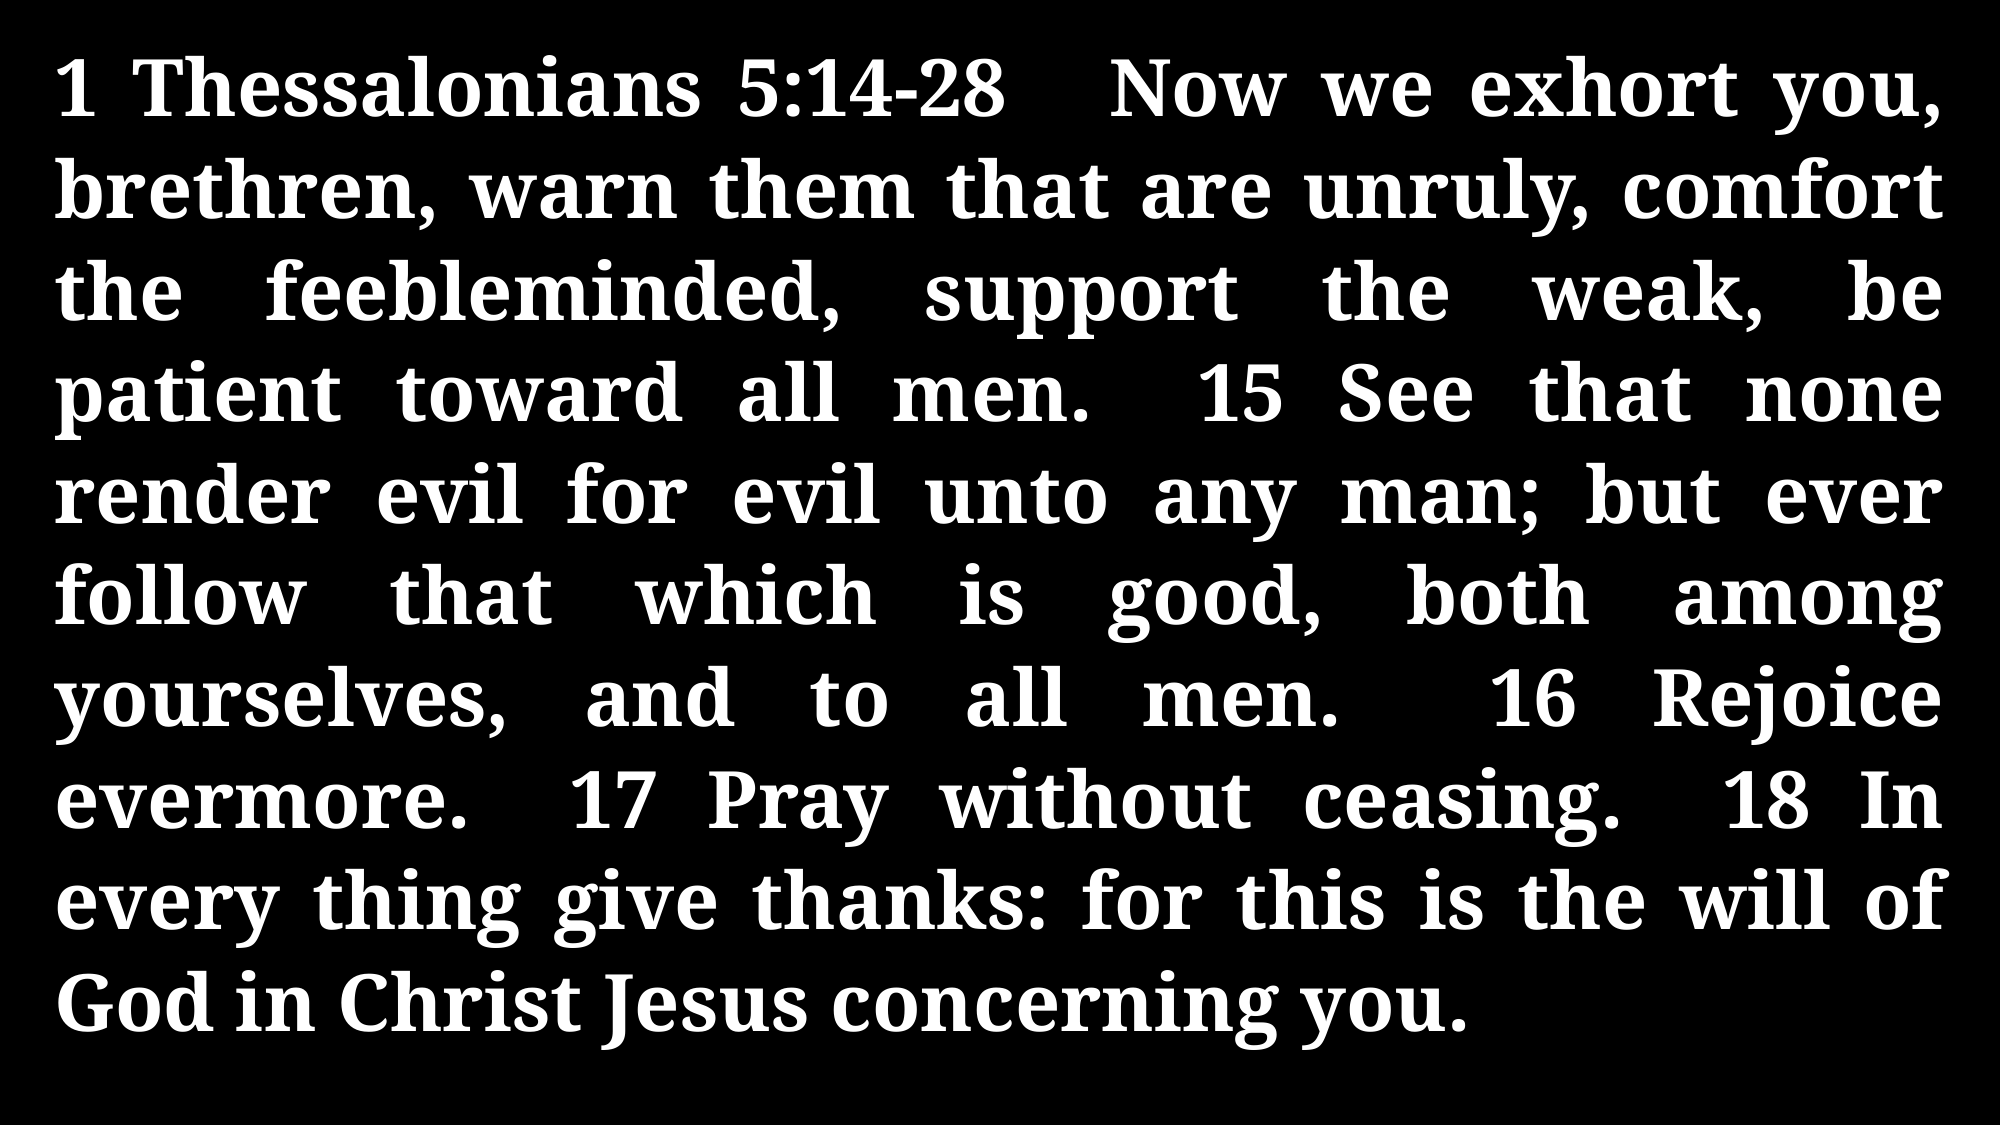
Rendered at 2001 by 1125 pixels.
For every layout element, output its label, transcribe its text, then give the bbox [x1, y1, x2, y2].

text_box 1 Thessalonians 5:14-28 Now we exhort you, brethren, warn them that are unruly, comfort the feebleminded, support the weak, be patient toward all men. 15 See that none render evil for evil unto any man; but ever follow that which is good, both among yourselves, and to all men. 16 Rejoice evermore. 17 Pray without ceasing. 18 In every thing give thanks: for this is the will of God in Christ Jesus concerning you. [39, 23, 1961, 1125]
